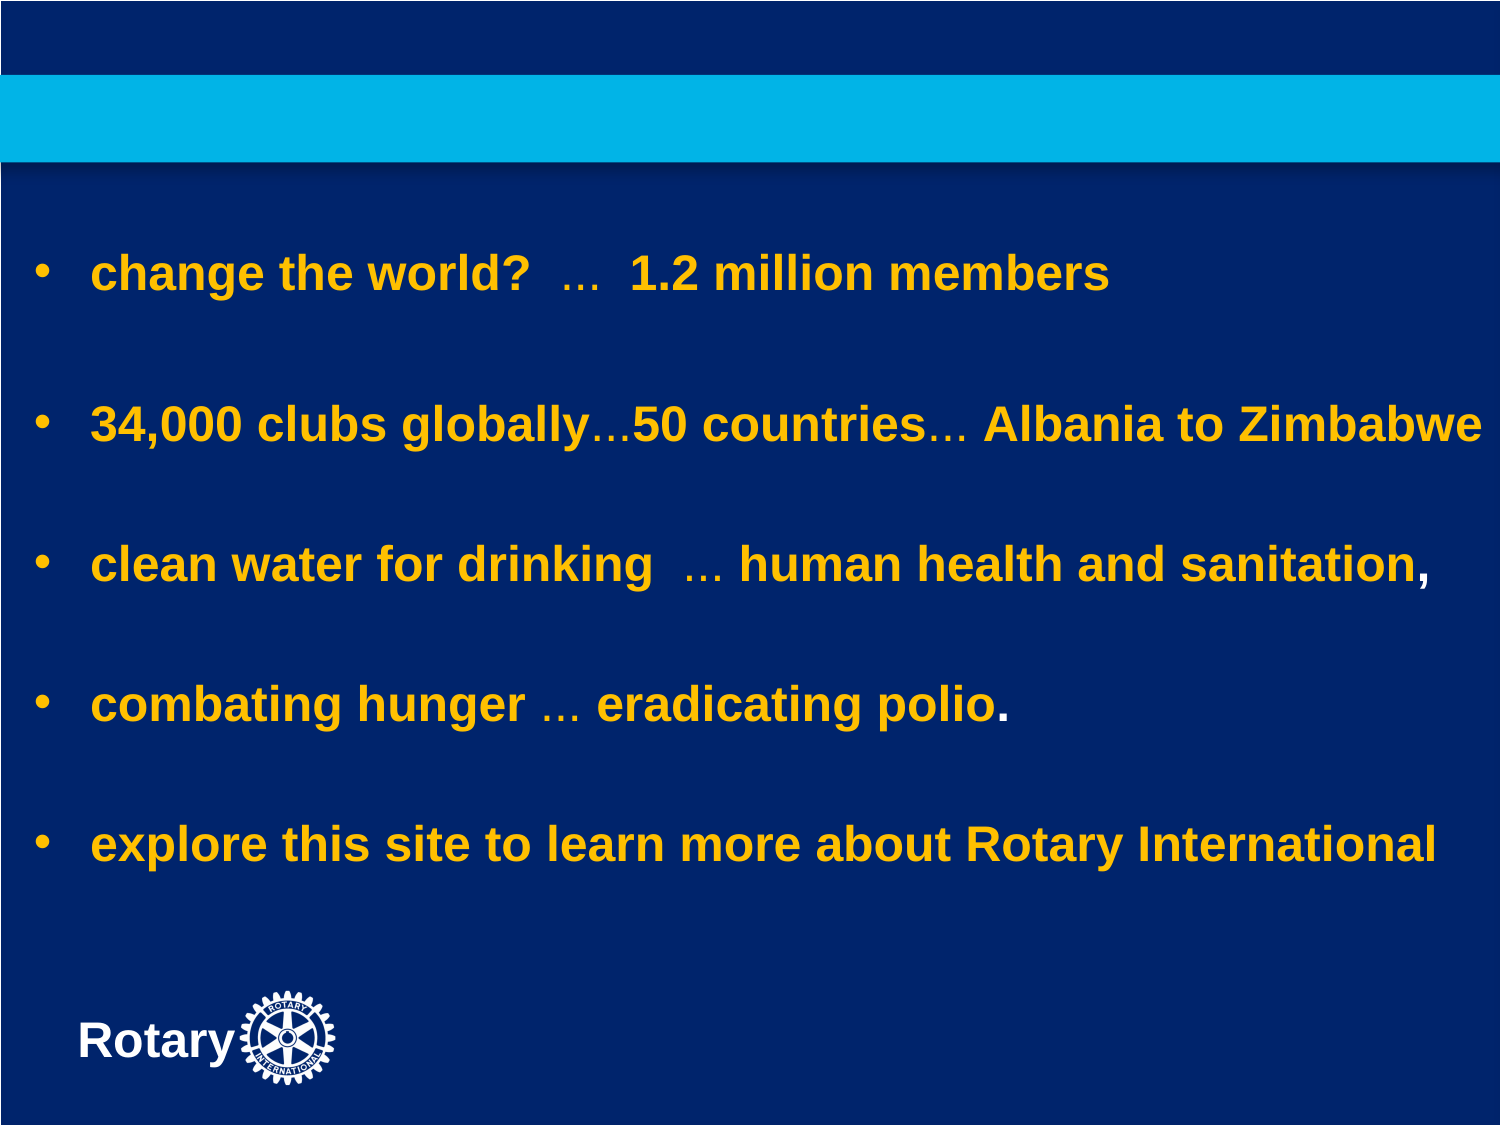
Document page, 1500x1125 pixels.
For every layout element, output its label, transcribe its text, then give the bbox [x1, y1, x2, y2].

list change the world? ... 1.2 million members 34,000 clubs globally...50 countries... Albania to Zimbabwe clean water for drinking ... human health and sanitation, combating hunger ... eradicating polio. explore this site to learn more about Rotary International [24, 224, 1500, 1105]
